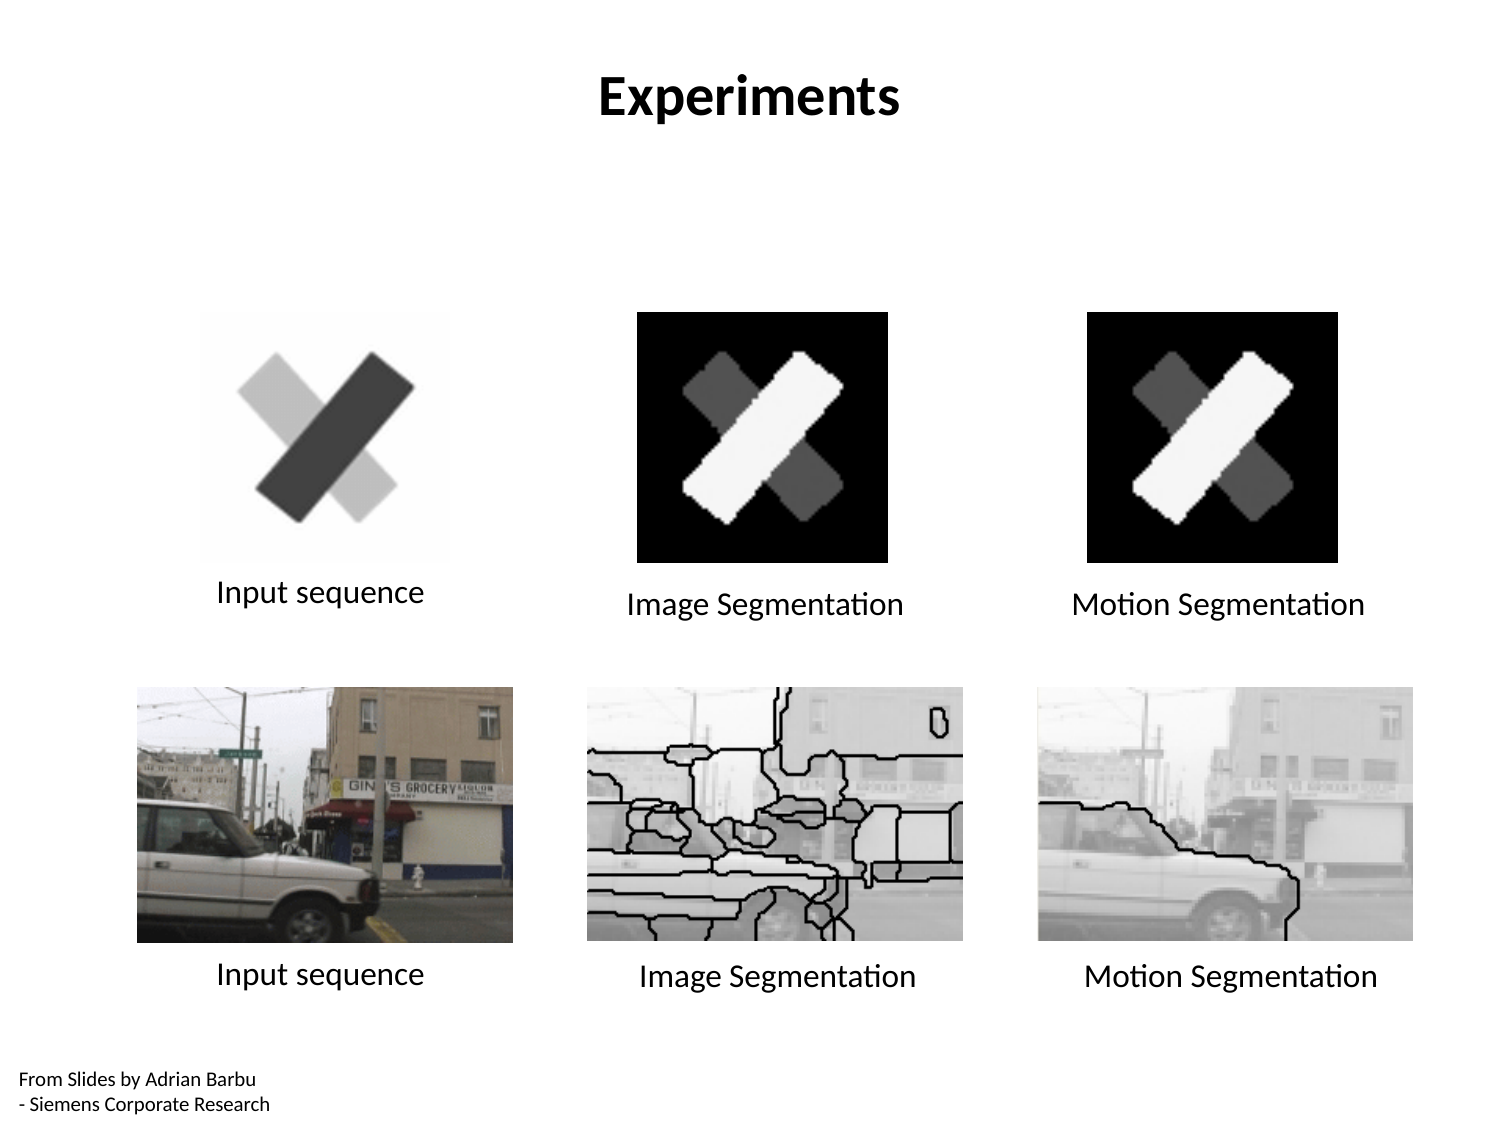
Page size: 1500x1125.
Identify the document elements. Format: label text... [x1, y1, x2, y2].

picture [199, 312, 451, 563]
picture [587, 687, 963, 941]
text_box Input sequence [201, 571, 440, 618]
text_box Motion Segmentation [1069, 949, 1393, 1002]
picture [637, 312, 888, 563]
picture [137, 687, 513, 943]
text_box Image Segmentation [624, 949, 932, 1002]
text_box From Slides by Adrian Barbu - Siemens Corporate Research [3, 1058, 286, 1124]
text_box Input sequence [201, 951, 440, 1000]
text_box Image Segmentation [611, 574, 920, 630]
picture [1037, 687, 1413, 941]
picture [1087, 312, 1338, 563]
text_box Experiments [74, 39, 1425, 145]
text_box Motion Segmentation [1056, 574, 1381, 630]
